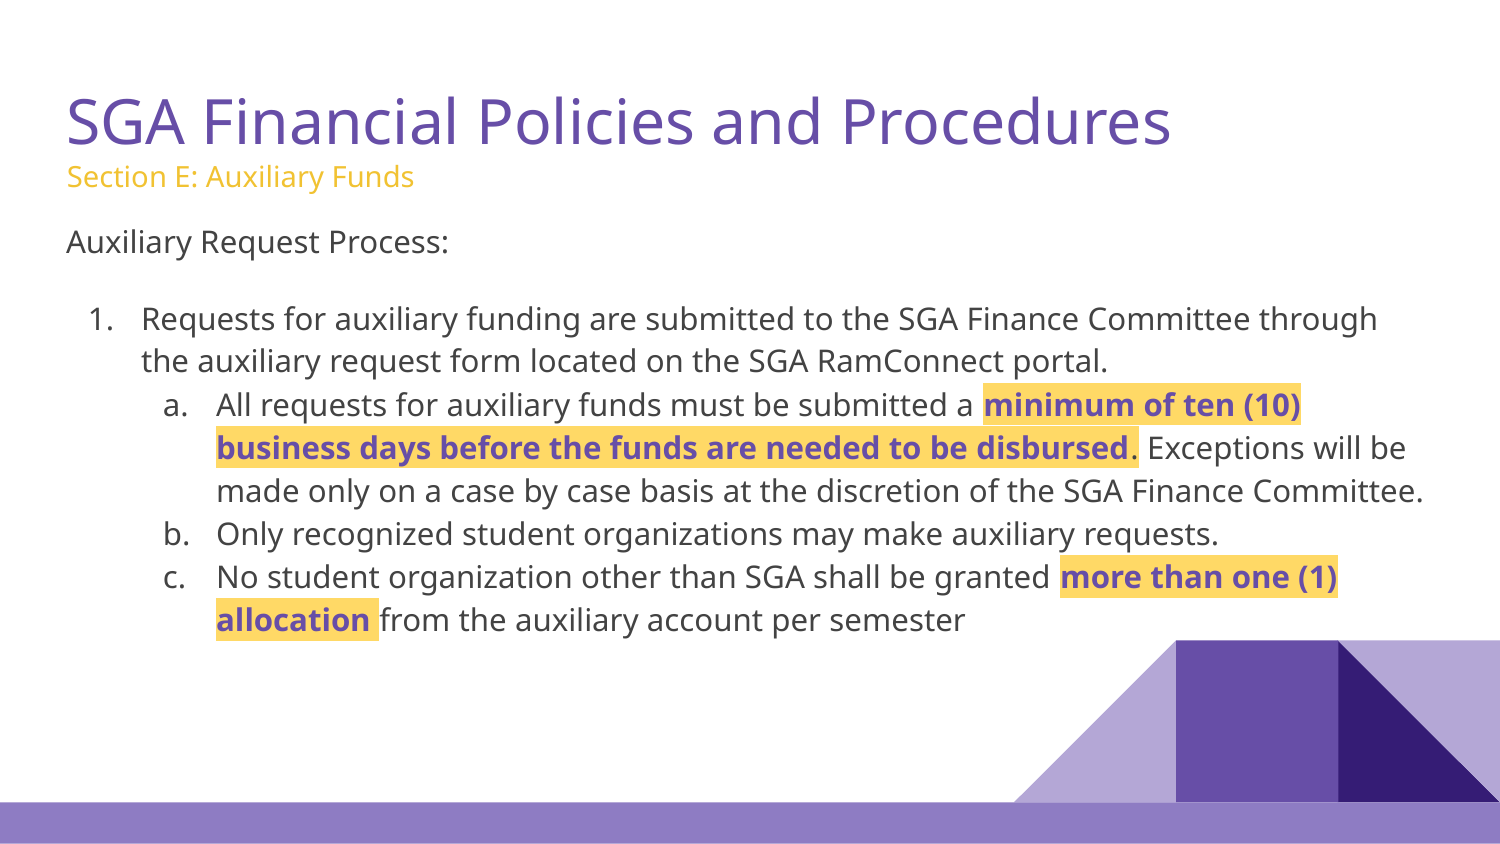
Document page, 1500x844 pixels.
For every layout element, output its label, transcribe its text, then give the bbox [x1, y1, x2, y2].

text_box Section E: Auxiliary Funds [51, 142, 1449, 212]
list Auxiliary Request Process: Requests for auxiliary funding are submitted to the SGA Finance Committee through the auxiliary request form located on the SGA RamConnect portal. All requests for auxiliary funds must be submitted a minimum of ten (10) business days before the funds are needed to be disbursed. Exceptions will be made only on a case by case basis at the discretion of the SGA Finance Committee. Only recognized student organizations may make auxiliary requests. No student organization other than SGA shall be granted more than one (1) allocation from the auxiliary account per semester [51, 212, 1449, 750]
title SGA Financial Policies and Procedures [51, 67, 1449, 142]
